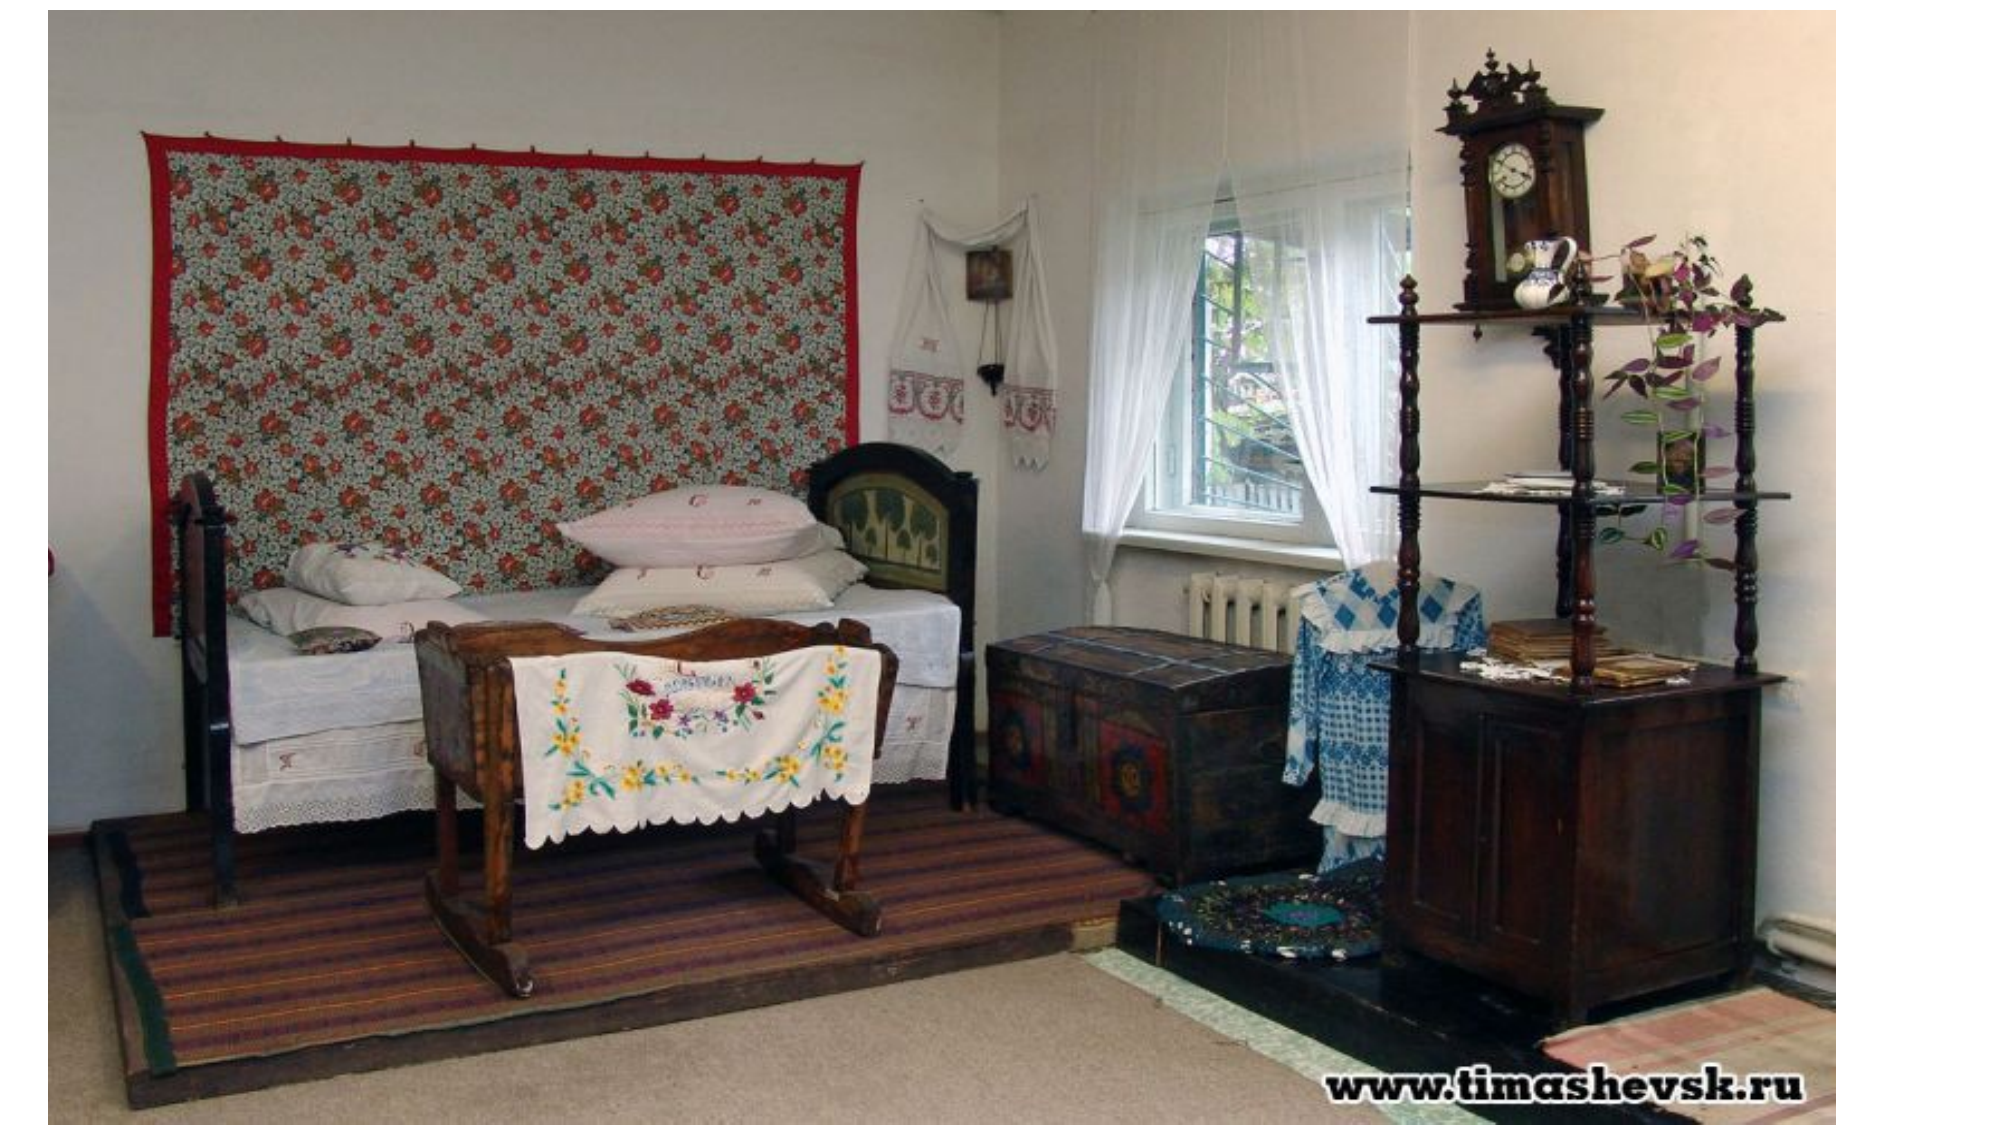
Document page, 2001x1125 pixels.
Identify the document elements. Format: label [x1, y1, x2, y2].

picture [48, 10, 1836, 1125]
